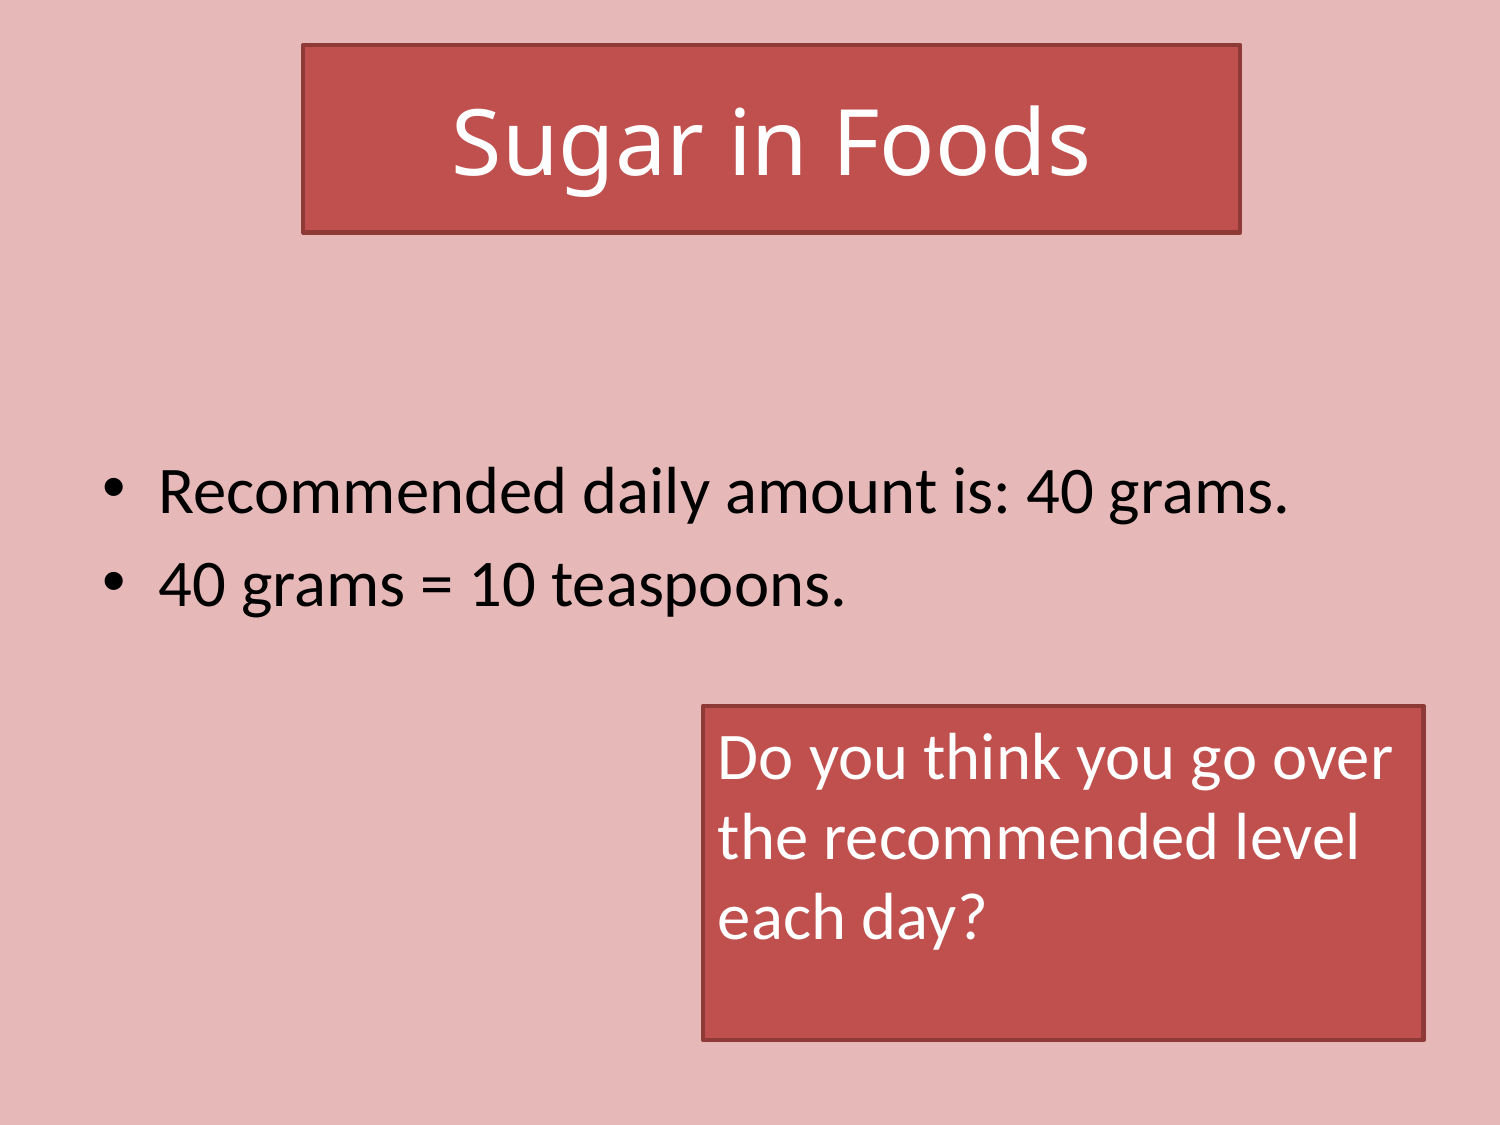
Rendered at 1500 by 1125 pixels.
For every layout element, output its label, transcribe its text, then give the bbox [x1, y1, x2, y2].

list Recommended daily amount is: 40 grams. 40 grams = 10 teaspoons. [87, 439, 1438, 665]
text_box Do you think you go over the recommended level each day? [701, 704, 1426, 1042]
title Sugar in Foods [301, 43, 1242, 235]
